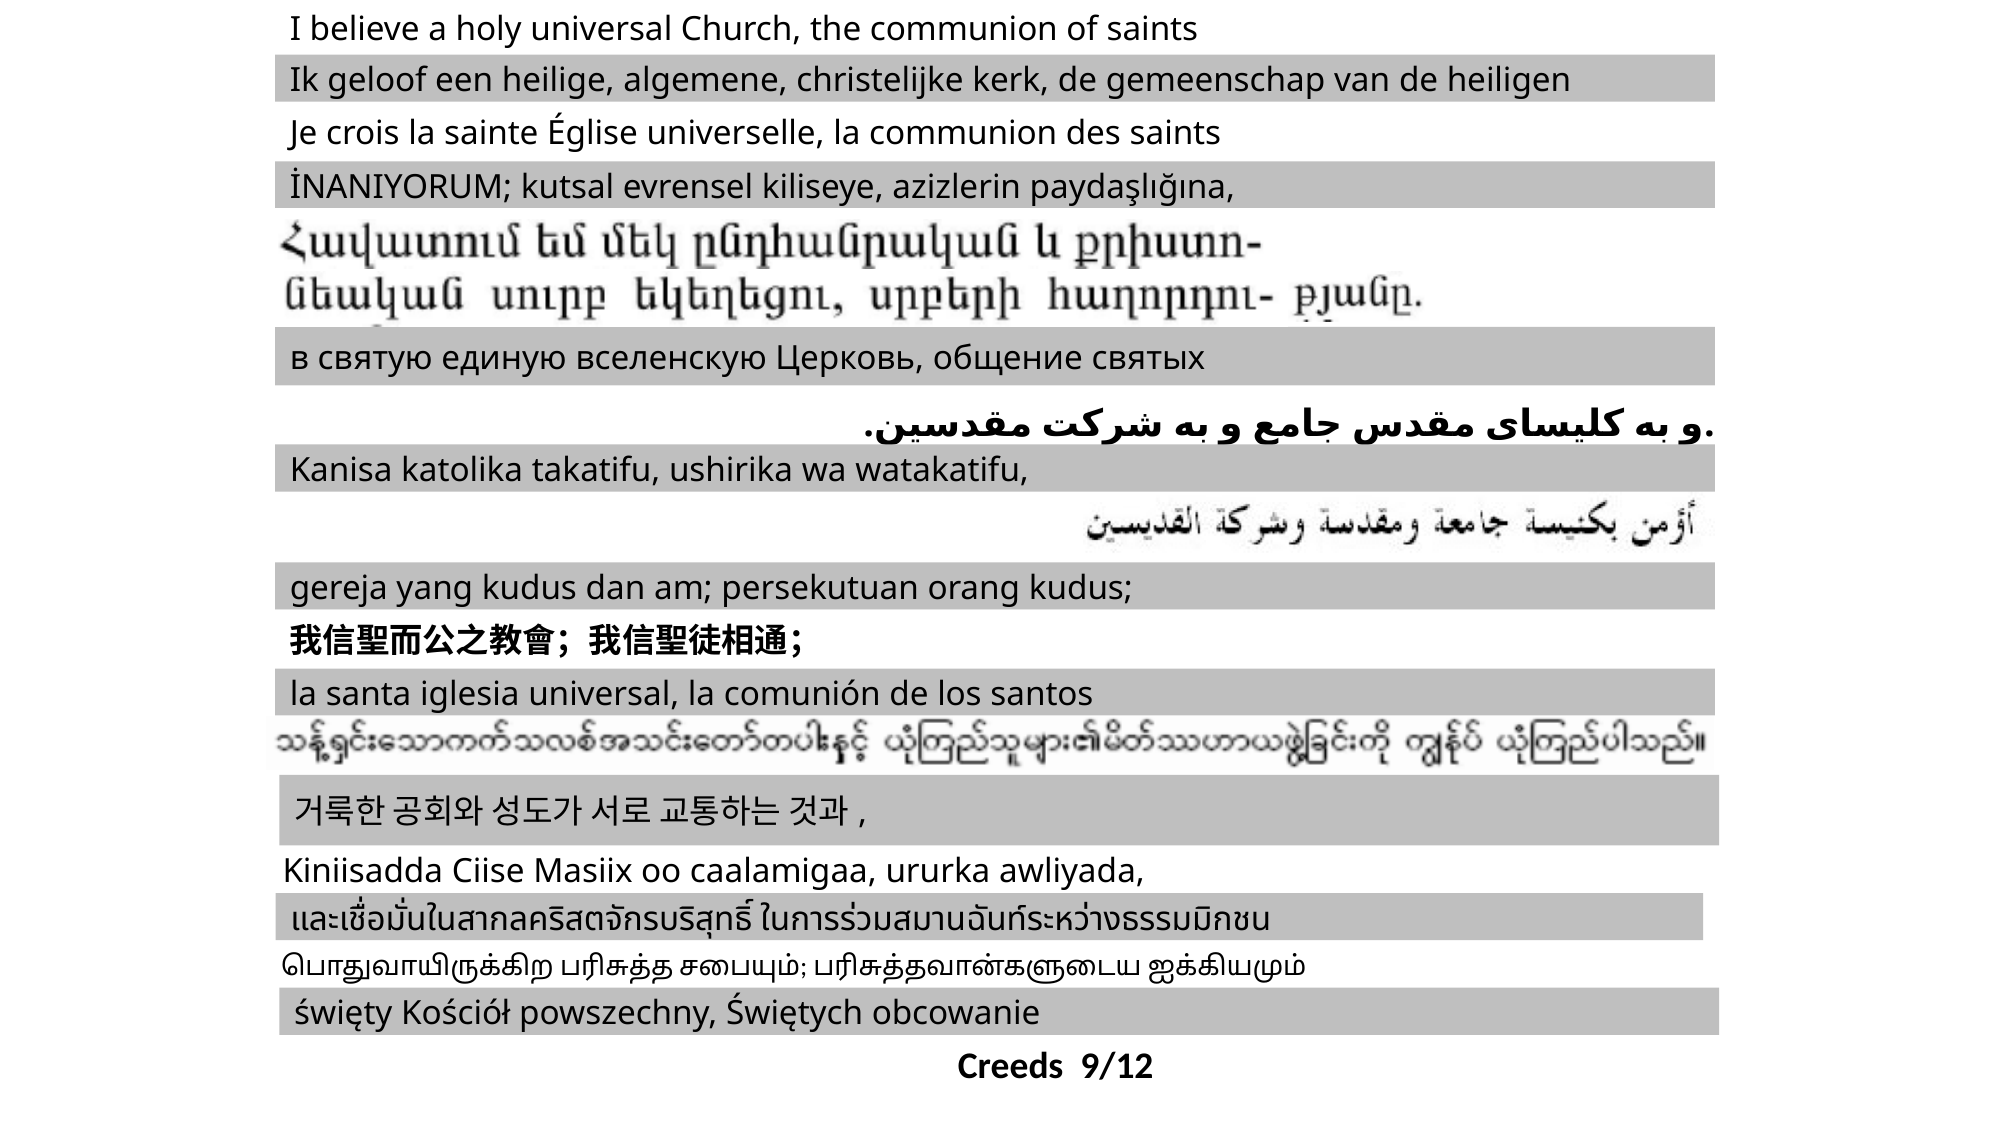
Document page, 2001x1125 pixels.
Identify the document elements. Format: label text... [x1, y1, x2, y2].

text_box பொதுவாயிருக்கிற பரிசுத்த சபையும்; பரிசுத்தவான்களுடைய ஐக்கியமும் [266, 940, 1357, 989]
picture [274, 271, 1433, 327]
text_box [274, 0, 1716, 716]
text_box święty Kościół powszechny, Świętych obcowanie [279, 987, 1720, 1035]
picture [274, 219, 1272, 269]
text_box 거룩한 공회와 성도가 서로 교통하는 것과, [279, 774, 1720, 846]
picture [266, 715, 1714, 770]
text_box Kiniisadda Ciise Masiix oo caalamigaa, ururka awliyada, [267, 846, 1708, 894]
text_box และเชื่อมั่นในสากลคริสตจักรบริสุทธิ์ ในการร่วมสมานฉันท์ระหว่างธรรมมิกชน [275, 893, 1704, 941]
text_box Creeds 9/12 [864, 1035, 1248, 1095]
